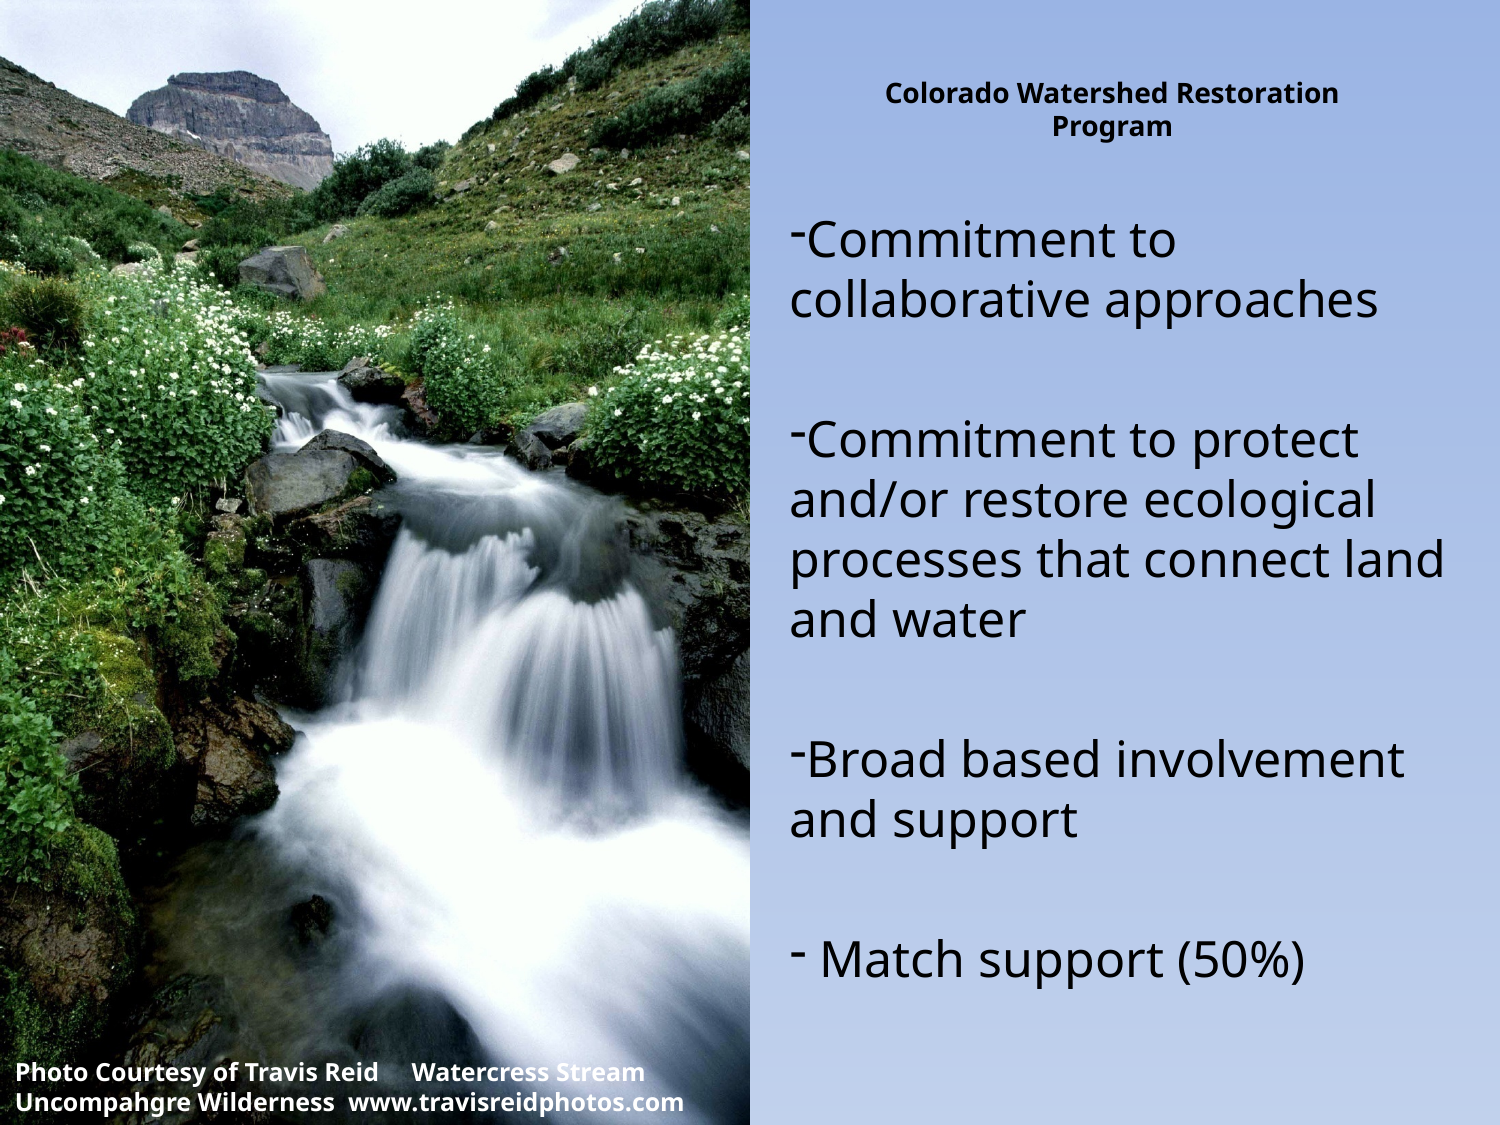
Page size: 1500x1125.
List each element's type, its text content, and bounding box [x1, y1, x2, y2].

picture [0, 0, 751, 1125]
subtitle Commitment to collaborative approaches Commitment to protect and/or restore ecological processes that connect land and water Broad based involvement and support Match support (50%) [774, 200, 1475, 1100]
title Colorado Watershed Restoration Program [812, 37, 1413, 175]
